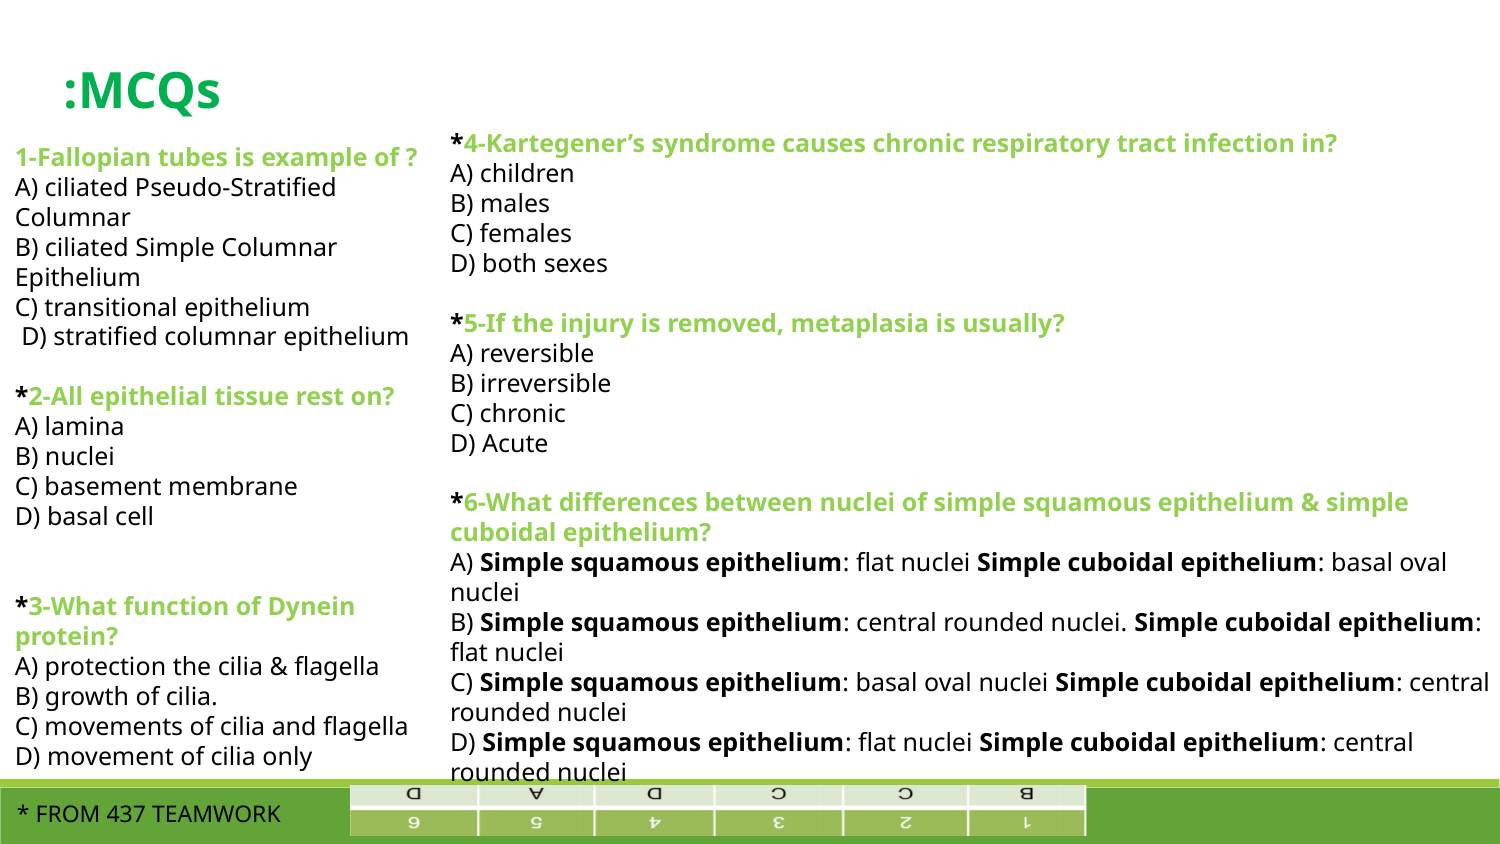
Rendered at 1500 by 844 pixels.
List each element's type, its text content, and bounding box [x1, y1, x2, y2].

title MCQs: [62, 58, 545, 120]
picture [349, 784, 1093, 836]
text_box 1-Fallopian tubes is example of ? A) ciliated Pseudo-Stratified Columnar B) ciliated Simple Columnar Epithelium C) transitional epithelium D) stratified columnar epithelium *2-All epithelial tissue rest on? A) lamina B) nuclei C) basement membrane D) basal cell *3-What function of Dynein protein? A) protection the cilia & flagella B) growth of cilia. C) movements of cilia and flagella D) movement of cilia only [0, 133, 438, 844]
text_box * FROM 437 TEAMWORK [2, 792, 325, 835]
text_box *4-Kartegener’s syndrome causes chronic respiratory tract infection in? A) children B) males C) females D) both sexes *5-If the injury is removed, metaplasia is usually? A) reversible B) irreversible C) chronic D) Acute *6-What differences between nuclei of simple squamous epithelium & simple cuboidal epithelium? A) Simple squamous epithelium: flat nuclei Simple cuboidal epithelium: basal oval nuclei B) Simple squamous epithelium: central rounded nuclei. Simple cuboidal epithelium: flat nuclei C) Simple squamous epithelium: basal oval nuclei Simple cuboidal epithelium: central rounded nuclei D) Simple squamous epithelium: flat nuclei Simple cuboidal epithelium: central rounded nuclei [435, 120, 1500, 844]
